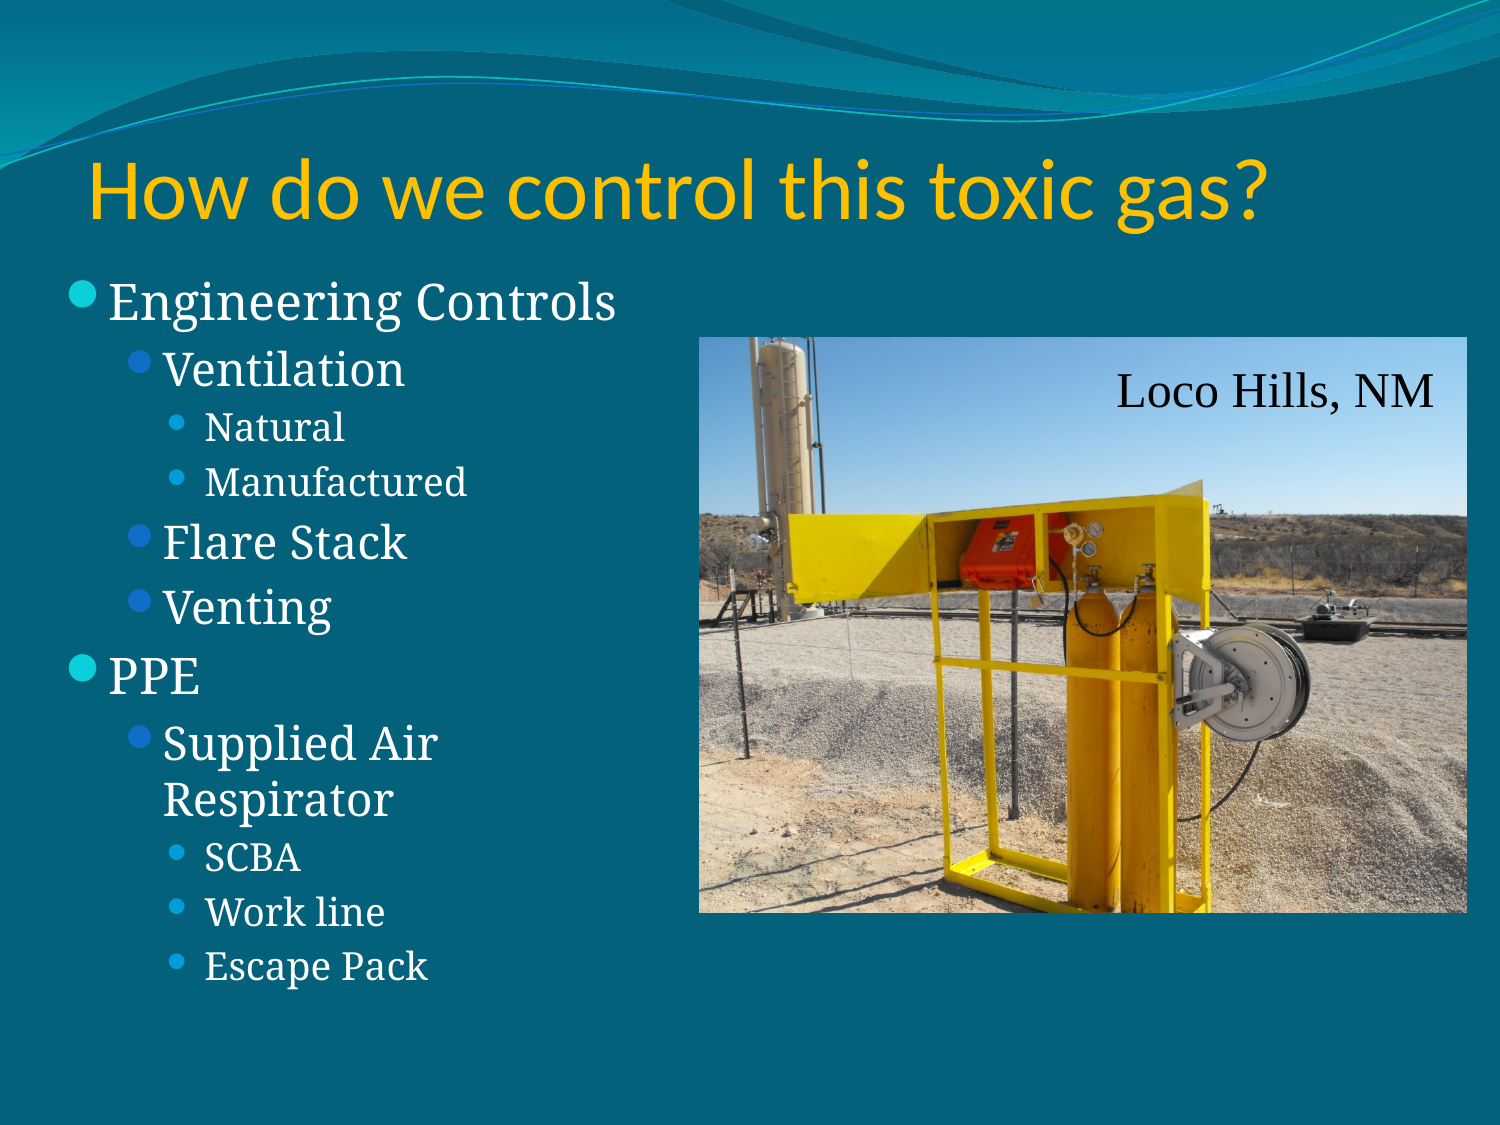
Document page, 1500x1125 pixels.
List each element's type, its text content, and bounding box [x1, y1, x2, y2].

list Engineering Controls Ventilation Natural Manufactured Flare Stack Venting PPE Supplied Air Respirator SCBA Work line Escape Pack [50, 262, 675, 1005]
title How do we control this toxic gas? [87, 50, 1450, 238]
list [699, 337, 1467, 913]
